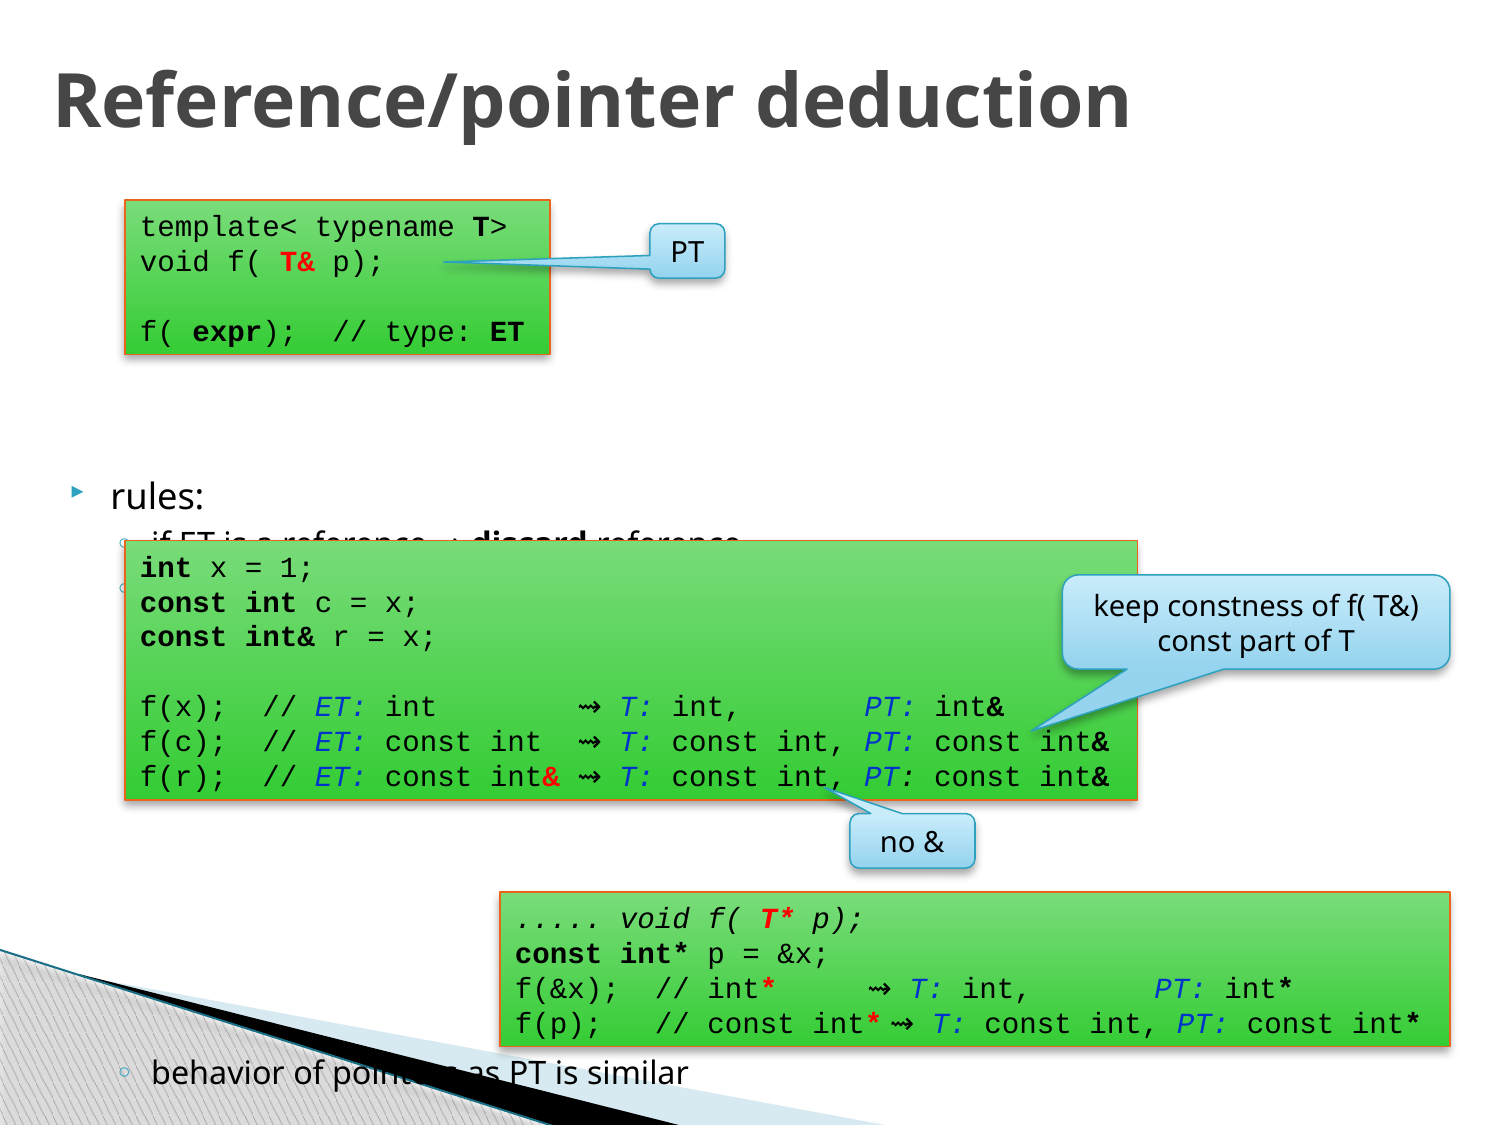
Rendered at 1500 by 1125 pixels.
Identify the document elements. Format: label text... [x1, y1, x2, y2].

list rules: if ET is a reference ⇒ discard reference match ET to PT and deduce T behavior of pointers as PT is similar [37, 150, 1475, 1100]
text_box int x = 1; const int c = x; const int& r = x; f(x); // ET: int ⇝ T: int, PT: int& f(c); // ET: const int ⇝ T: const int, PT: const int& f(r); // ET: const int& ⇝ T: const int, PT: const int& [124, 540, 1138, 801]
text_box template< typename T> void f( T& p); f( expr); // type: ET [124, 199, 551, 355]
text_box keep constness of f( T&) const part of T [1030, 574, 1451, 732]
title Reference/pointer deduction [37, 45, 1475, 150]
text_box PT [442, 222, 726, 279]
text_box no & [823, 786, 976, 869]
text_box ..... void f( T* p); const int* p = &x; f(&x); // int* ⇝ T: int, PT: int* f(p); // const int* ⇝ T: const int, PT: const int* [499, 891, 1451, 1047]
